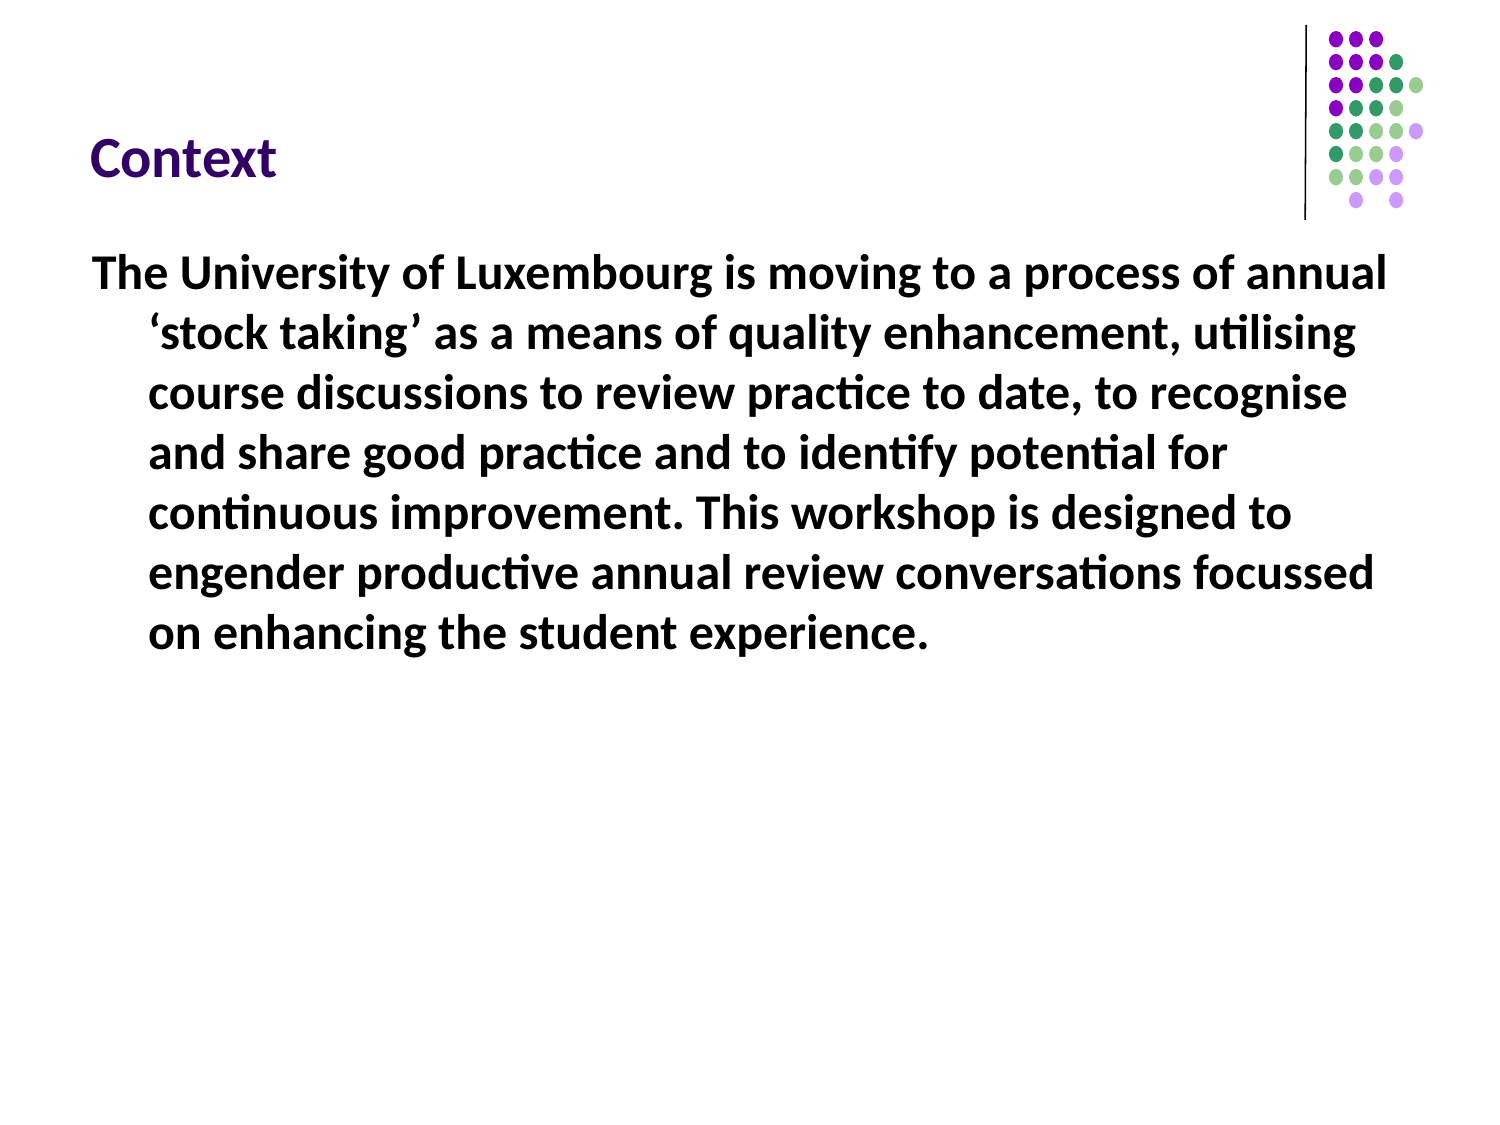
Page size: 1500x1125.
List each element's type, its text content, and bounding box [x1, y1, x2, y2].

title Context [74, 19, 1313, 197]
list The University of Luxembourg is moving to a process of annual ‘stock taking’ as a means of quality enhancement, utilising course discussions to review practice to date, to recognise and share good practice and to identify potential for continuous improvement. This workshop is designed to engender productive annual review conversations focussed on enhancing the student experience. [76, 231, 1428, 1018]
